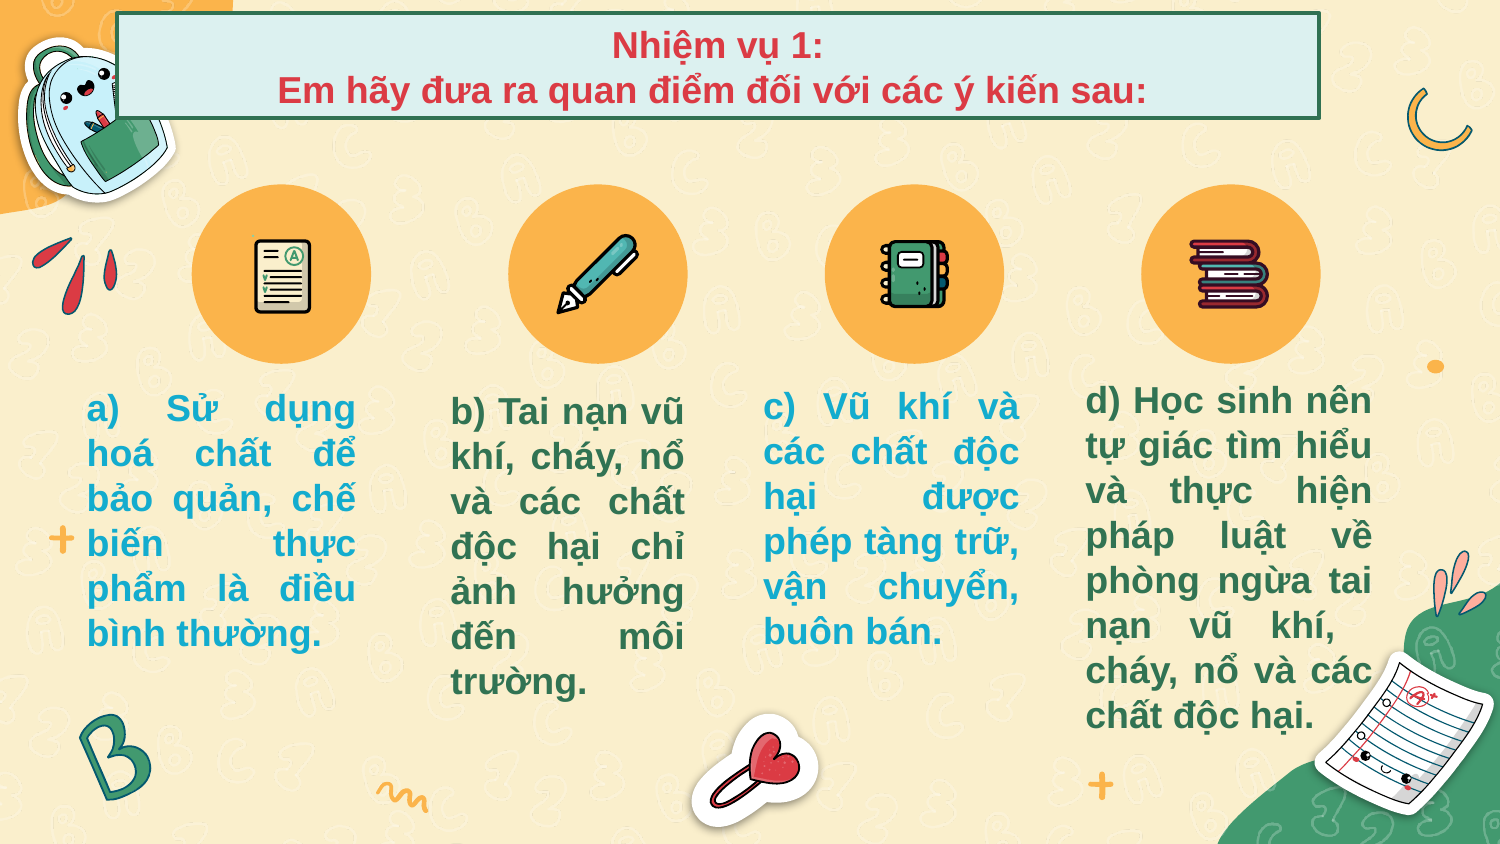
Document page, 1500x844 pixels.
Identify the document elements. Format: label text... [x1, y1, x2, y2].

text_box [1141, 184, 1321, 364]
text_box c) Vũ khí và các chất độc hại được phép tàng trữ, vận chuyển, buôn bán. [748, 375, 1035, 660]
text_box d) Học sinh nên tự giác tìm hiểu và thực hiện pháp luật về phòng ngừa tai nạn vũ khí, cháy, nổ và các chất độc hại. [1070, 368, 1388, 743]
text_box [824, 184, 1005, 364]
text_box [1189, 239, 1270, 309]
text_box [251, 234, 312, 314]
text_box b) Tai nạn vũ khí, cháy, nổ và các chất độc hại chỉ ảnh hưởng đến môi trường. [435, 379, 700, 710]
text_box [191, 184, 372, 364]
text_box Nhiệm vụ 1: Em hãy đưa ra quan điểm đối với các ý kiến sau: [115, 11, 1321, 120]
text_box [556, 233, 640, 315]
picture [0, 0, 1500, 844]
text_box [879, 239, 950, 309]
text_box a) Sử dụng hoá chất để bảo quản, chế biến thực phẩm là điều bình thường. [71, 376, 372, 662]
text_box [508, 184, 688, 364]
